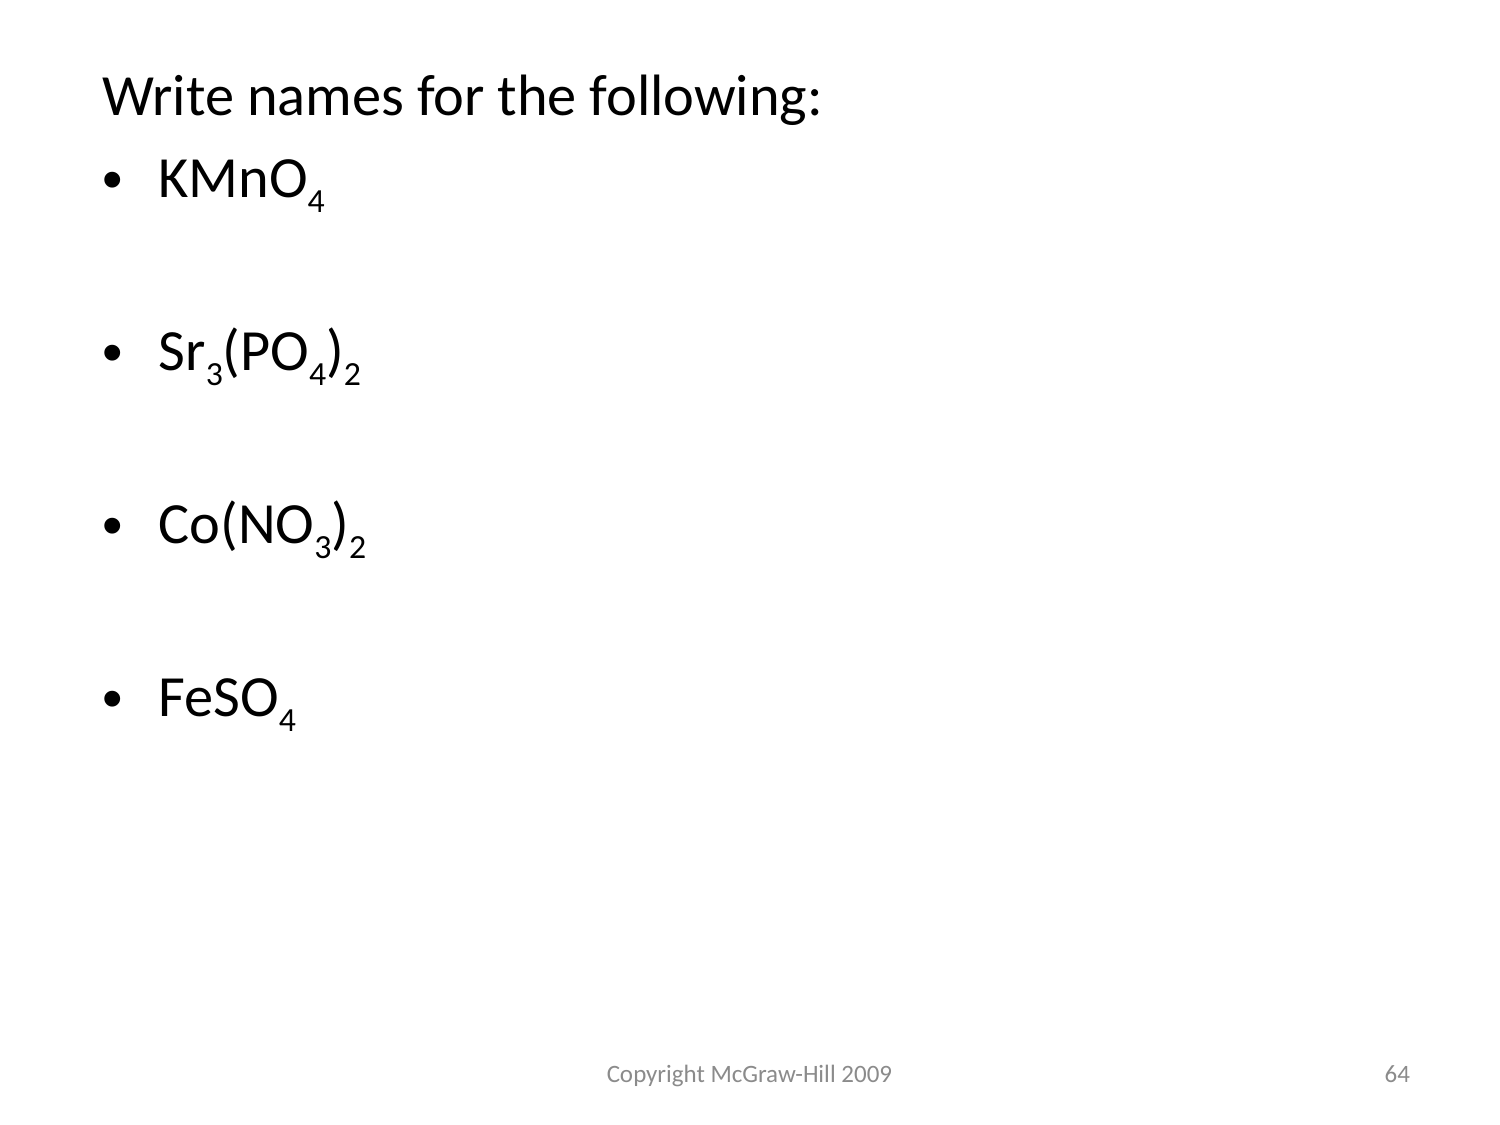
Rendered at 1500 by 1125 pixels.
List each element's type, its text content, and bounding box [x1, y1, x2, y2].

list Write names for the following: KMnO4 Sr3(PO4)2 Co(NO3)2 FeSO4 [87, 50, 1363, 1013]
footer Copyright McGraw-Hill 2009 [512, 1042, 988, 1103]
slide_number 64 [1074, 1042, 1425, 1103]
